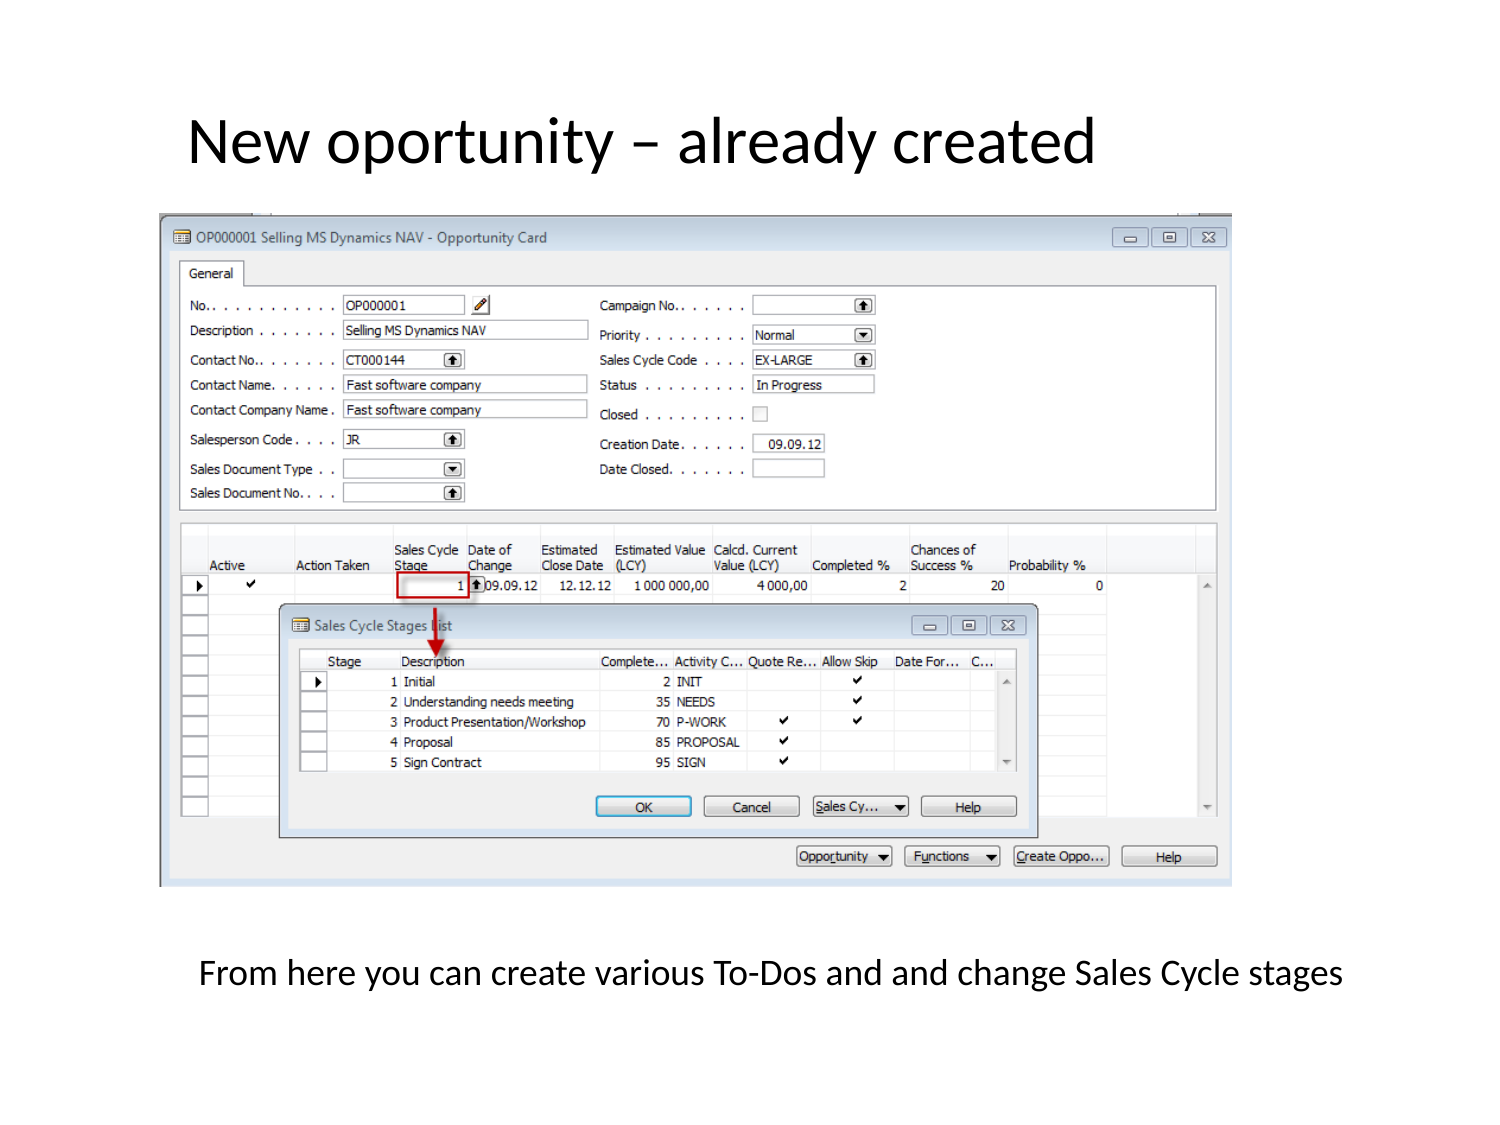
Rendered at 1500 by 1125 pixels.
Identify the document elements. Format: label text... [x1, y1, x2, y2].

picture [159, 212, 1232, 888]
text_box From here you can create various To-Dos and and change Sales Cycle stages [183, 940, 1369, 1001]
text_box New oportunity – already created [172, 89, 1114, 185]
